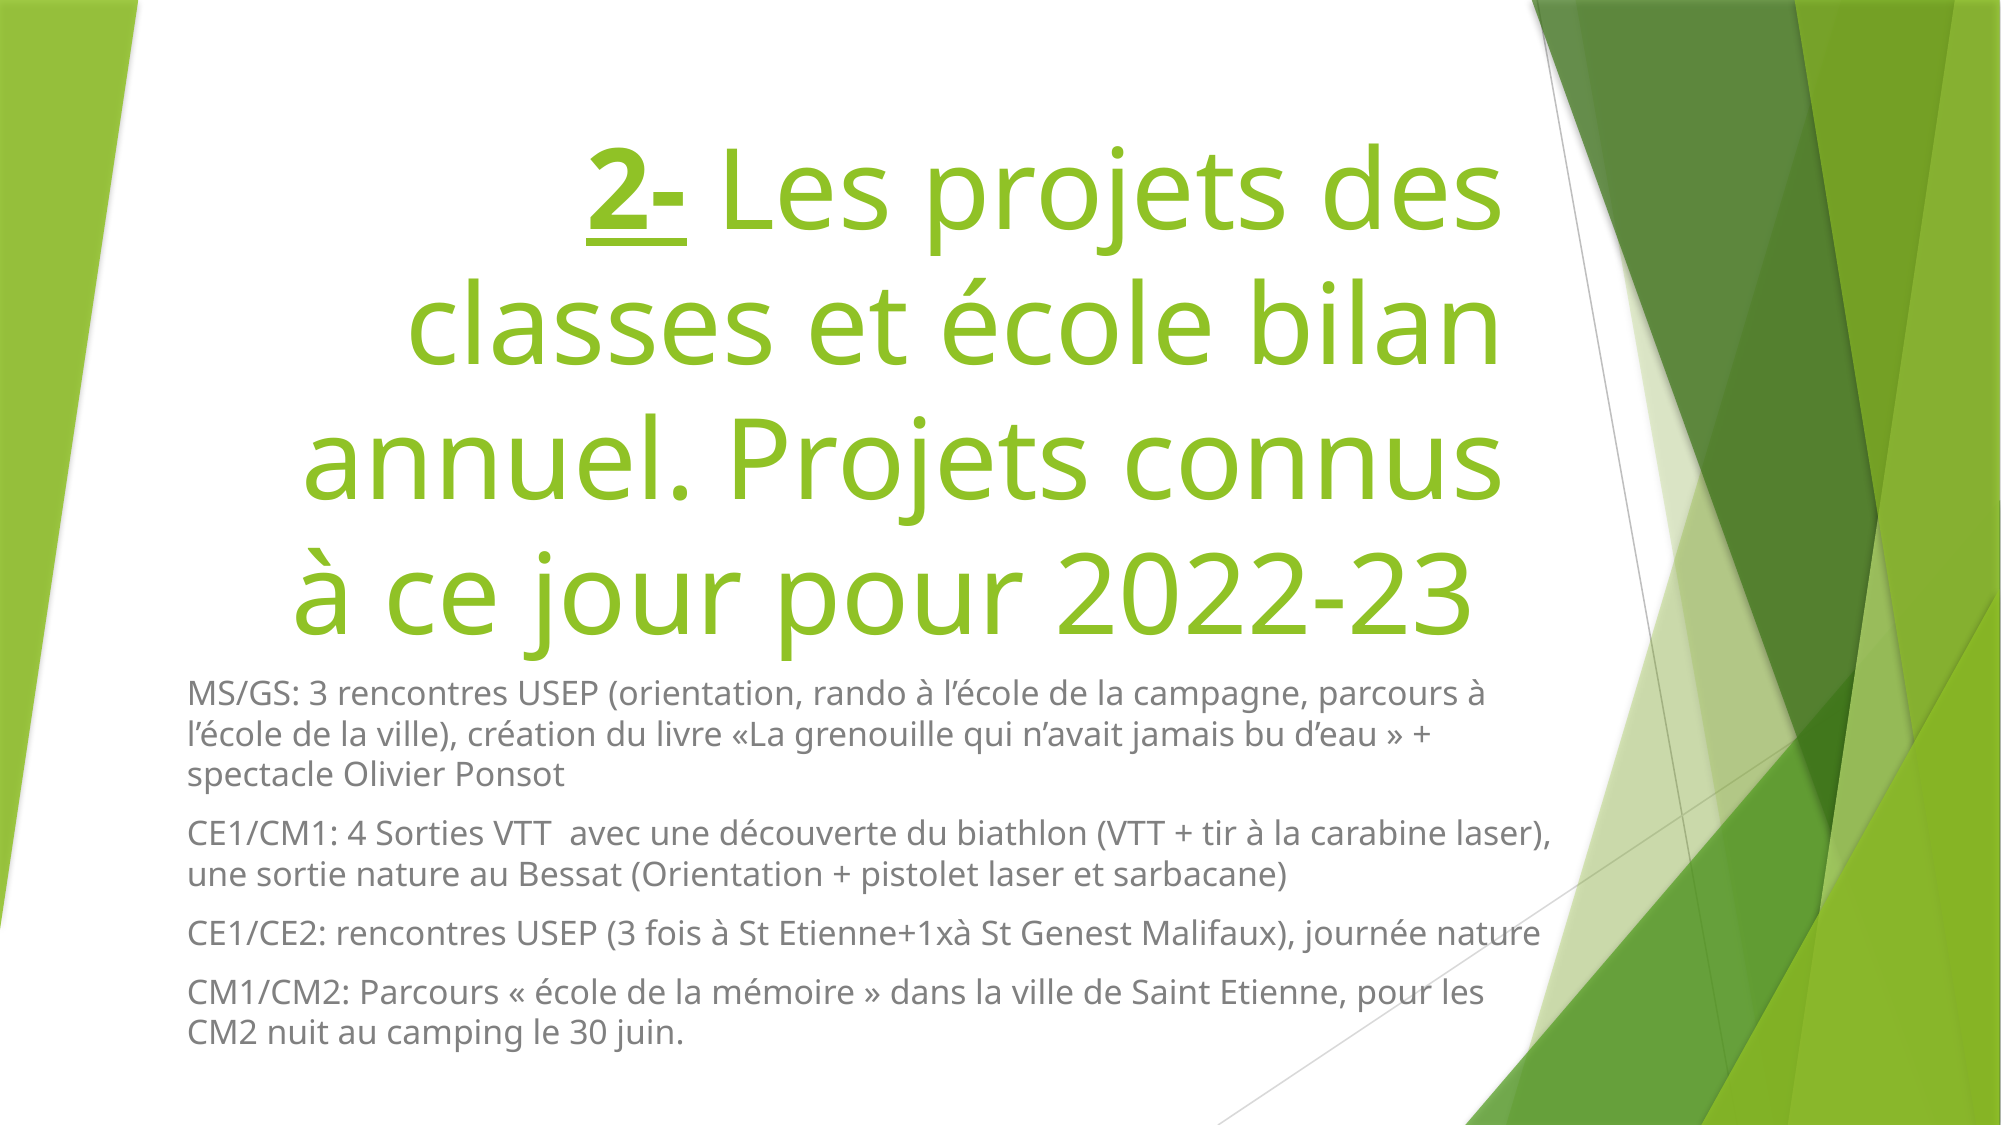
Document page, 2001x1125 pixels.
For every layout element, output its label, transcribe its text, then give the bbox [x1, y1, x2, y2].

title 2- Les projets des classes et école bilan annuel. Projets connus à ce jour pour 2022-23 [247, 394, 1522, 664]
subtitle MS/GS: 3 rencontres USEP (orientation, rando à l’école de la campagne, parcours à l’école de la ville), création du livre «La grenouille qui n’avait jamais bu d’eau » + spectacle Olivier Ponsot CE1/CM1: 4 Sorties VTT avec une découverte du biathlon (VTT + tir à la carabine laser), une sortie nature au Bessat (Orientation + pistolet laser et sarbacane) CE1/CE2: rencontres USEP (3 fois à St Etienne+1xà St Genest Malifaux), journée nature CM1/CM2: Parcours « école de la mémoire » dans la ville de Saint Etienne, pour les CM2 nuit au camping le 30 juin. [171, 664, 1579, 1125]
